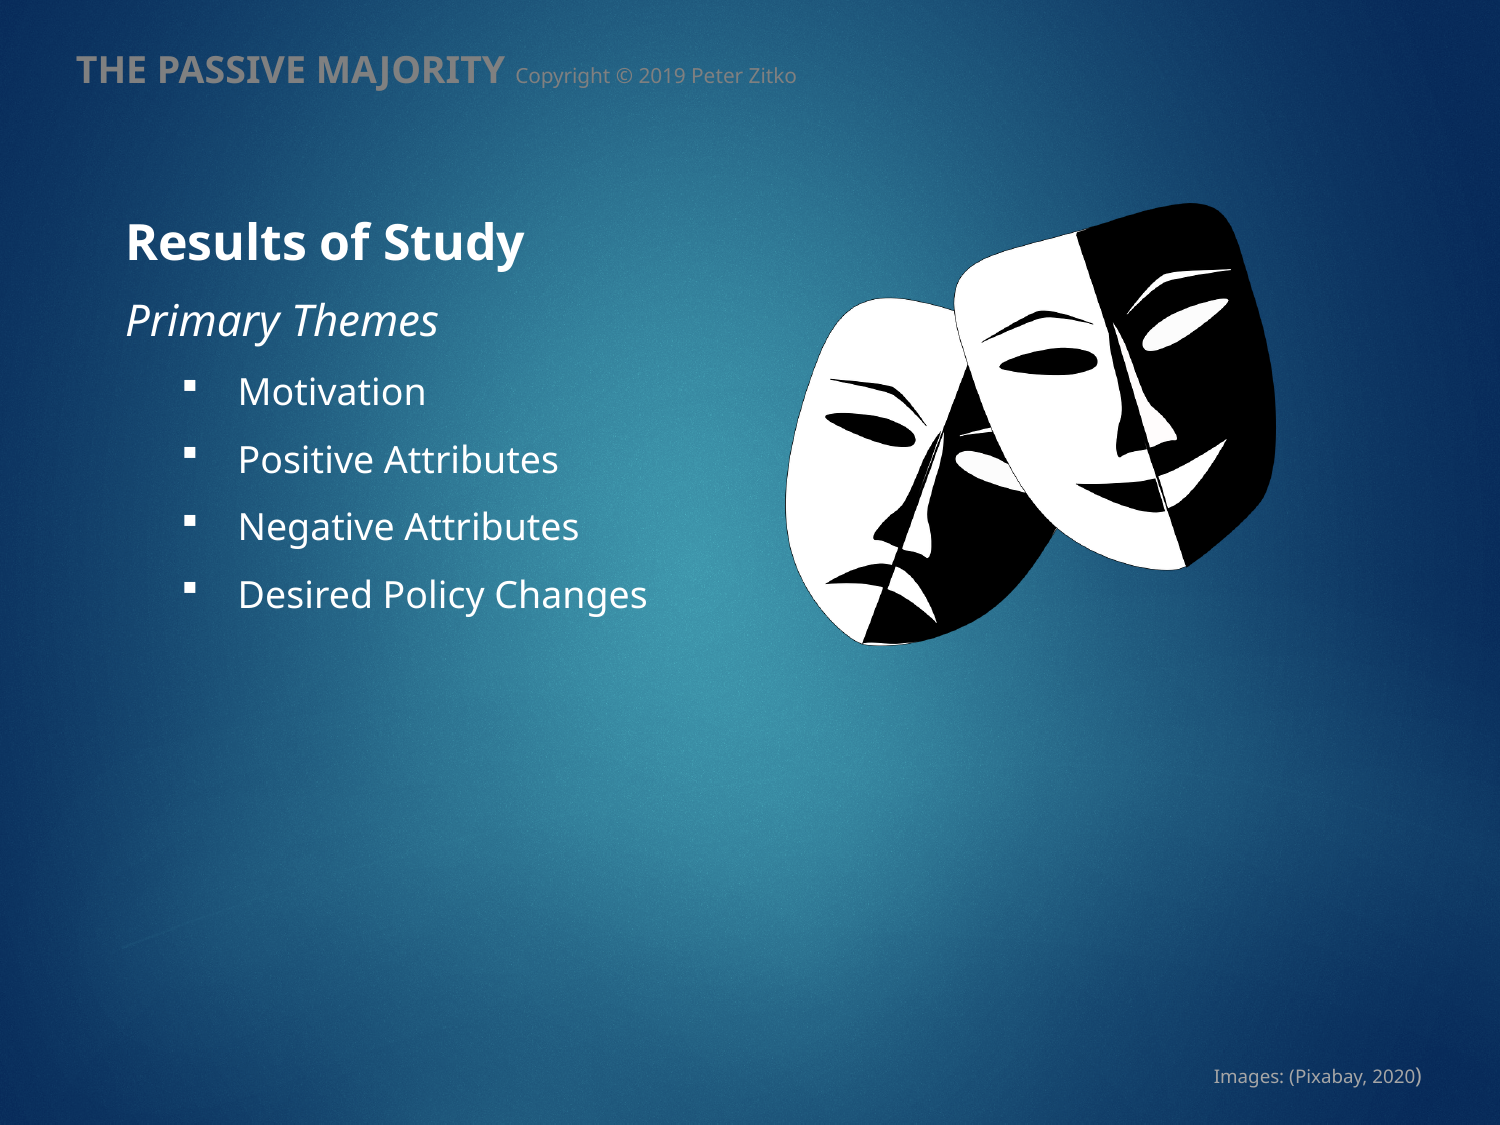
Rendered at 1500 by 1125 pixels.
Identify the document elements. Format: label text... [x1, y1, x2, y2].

text_box Results of Study Primary Themes Motivation Positive Attributes Negative Attributes Desired Policy Changes [110, 203, 714, 623]
text_box Images: (Pixabay, 2020) [1199, 1054, 1479, 1096]
picture [785, 202, 1277, 646]
text_box THE PASSIVE MAJORITY Copyright © 2019 Peter Zitko [60, 38, 1258, 106]
